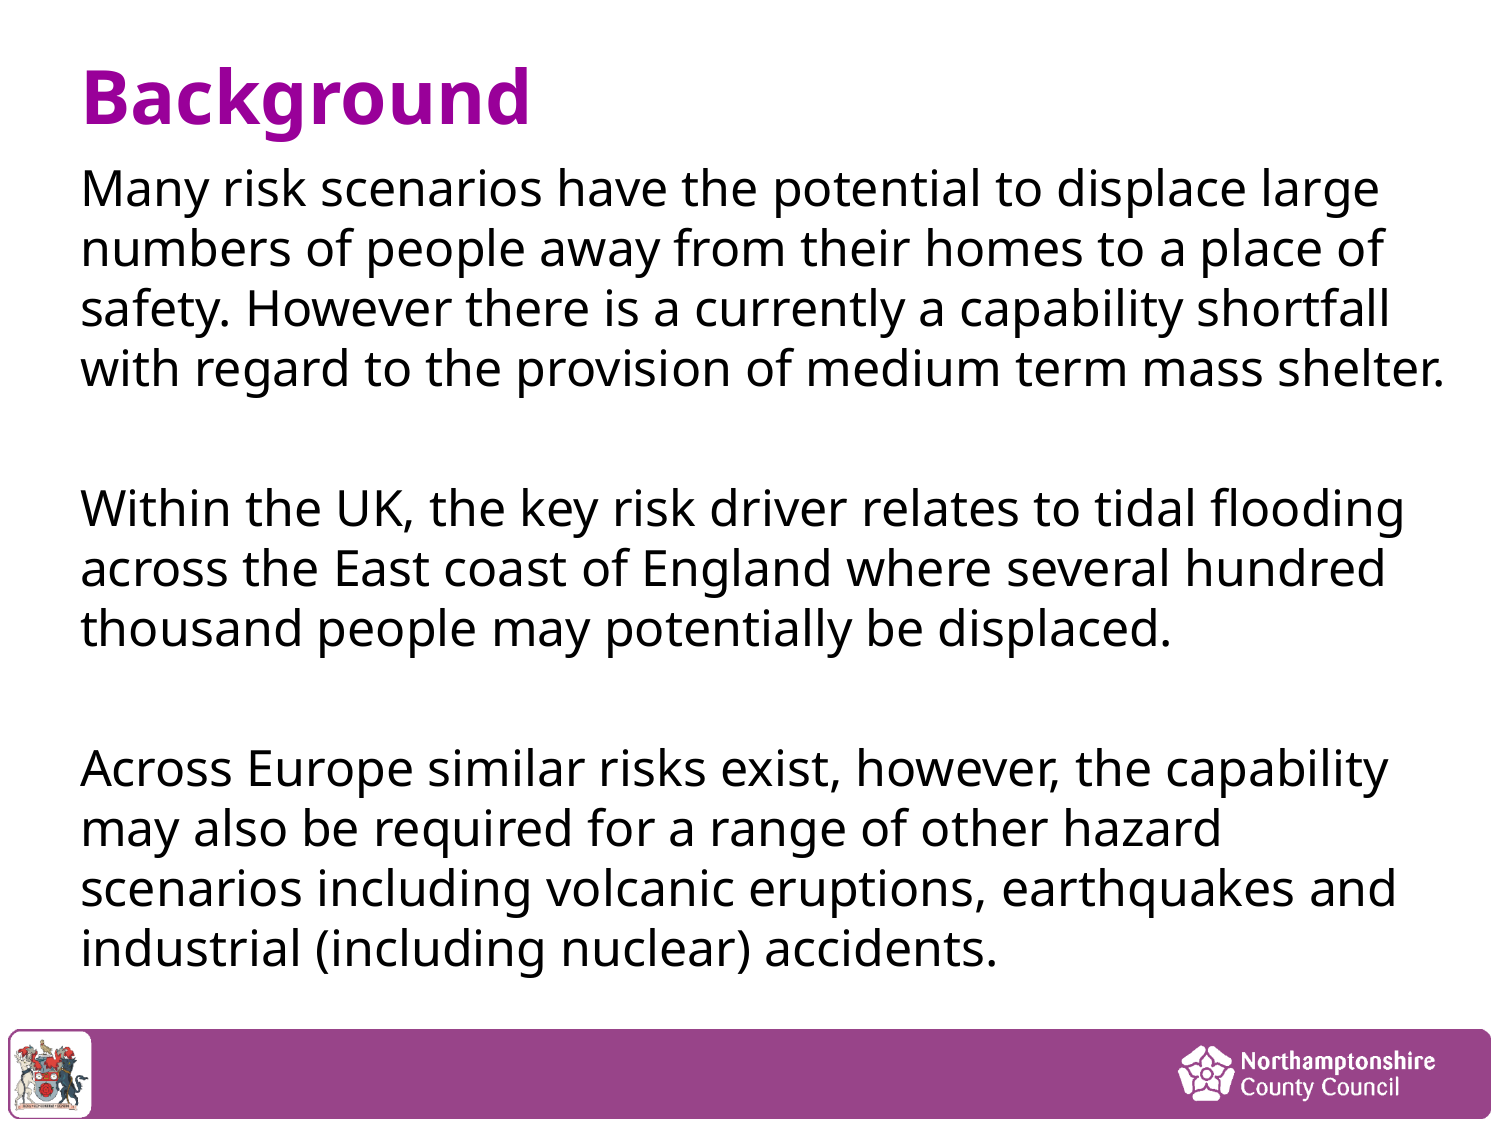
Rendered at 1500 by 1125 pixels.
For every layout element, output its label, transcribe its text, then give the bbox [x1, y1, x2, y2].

title Background [64, 0, 1365, 148]
subtitle Many risk scenarios have the potential to displace large numbers of people away from their homes to a place of safety. However there is a currently a capability shortfall with regard to the provision of medium term mass shelter. Within the UK, the key risk driver relates to tidal flooding across the East coast of England where several hundred thousand people may potentially be displaced. Across Europe similar risks exist, however, the capability may also be required for a range of other hazard scenarios including volcanic eruptions, earthquakes and industrial (including nuclear) accidents. [64, 148, 1471, 1024]
picture [8, 1029, 1491, 1119]
